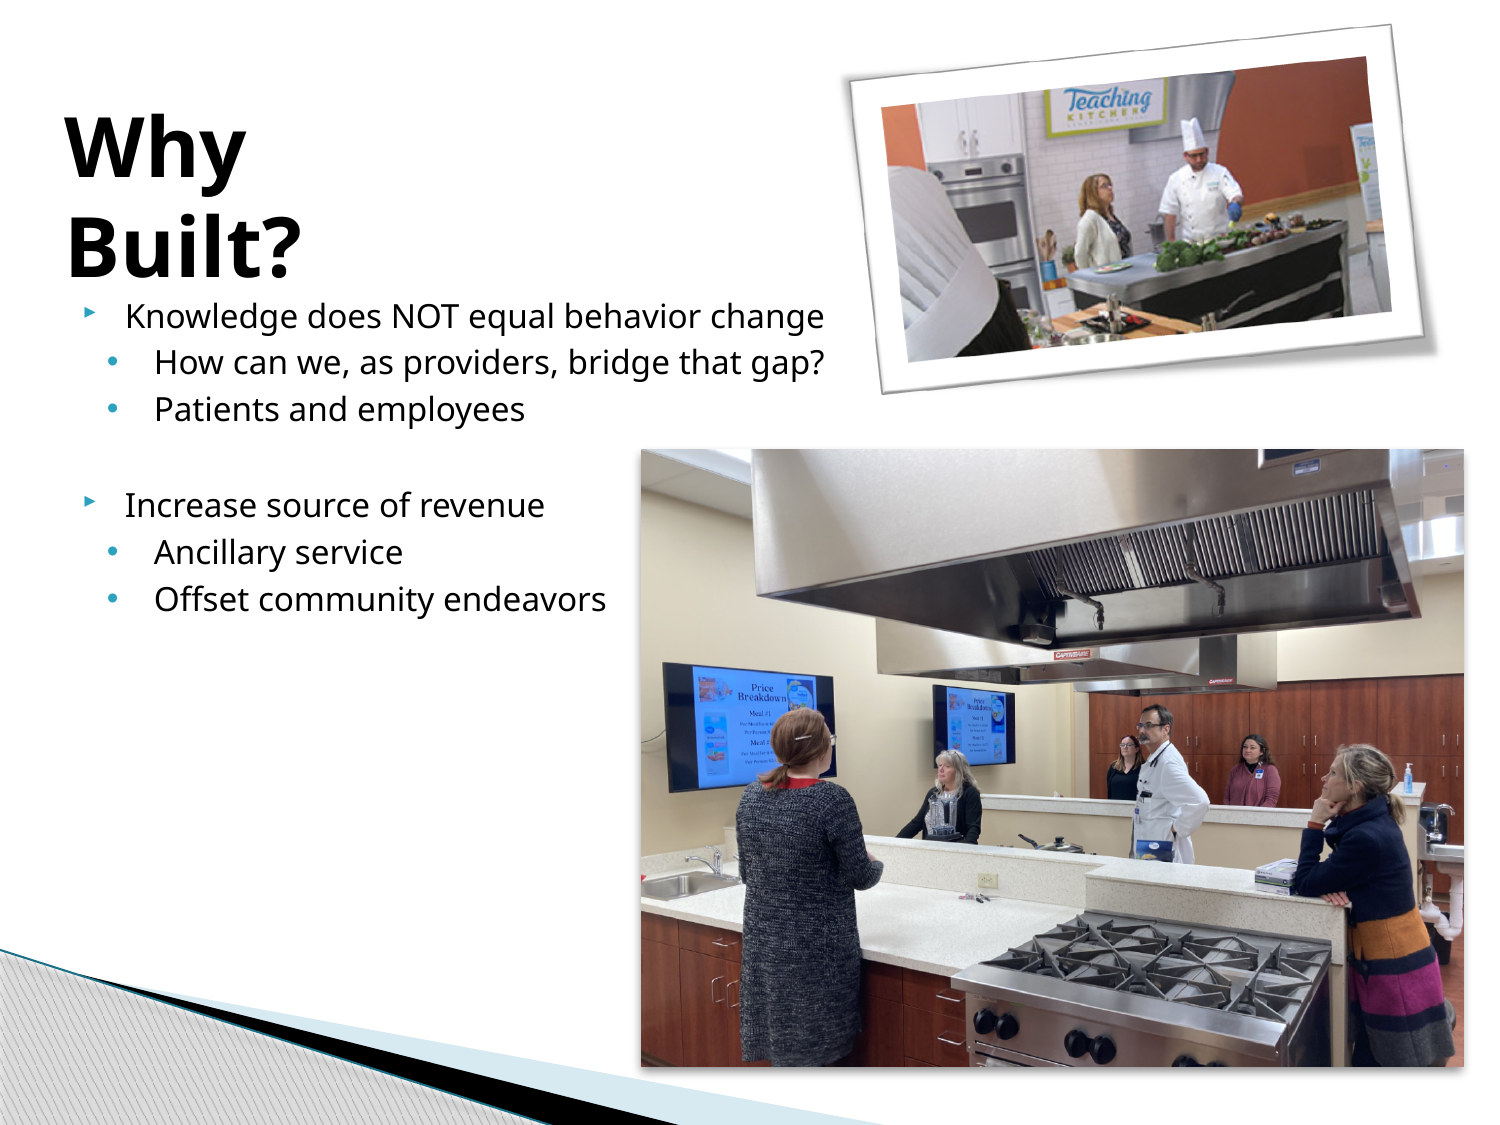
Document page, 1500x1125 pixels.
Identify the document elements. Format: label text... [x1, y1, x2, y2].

list Knowledge does NOT equal behavior change How can we, as providers, bridge that gap? Patients and employees Increase source of revenue Ancillary service Offset community endeavors [50, 287, 835, 438]
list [641, 449, 1464, 1067]
title Why Built? [50, 137, 513, 250]
picture [829, 4, 1449, 426]
